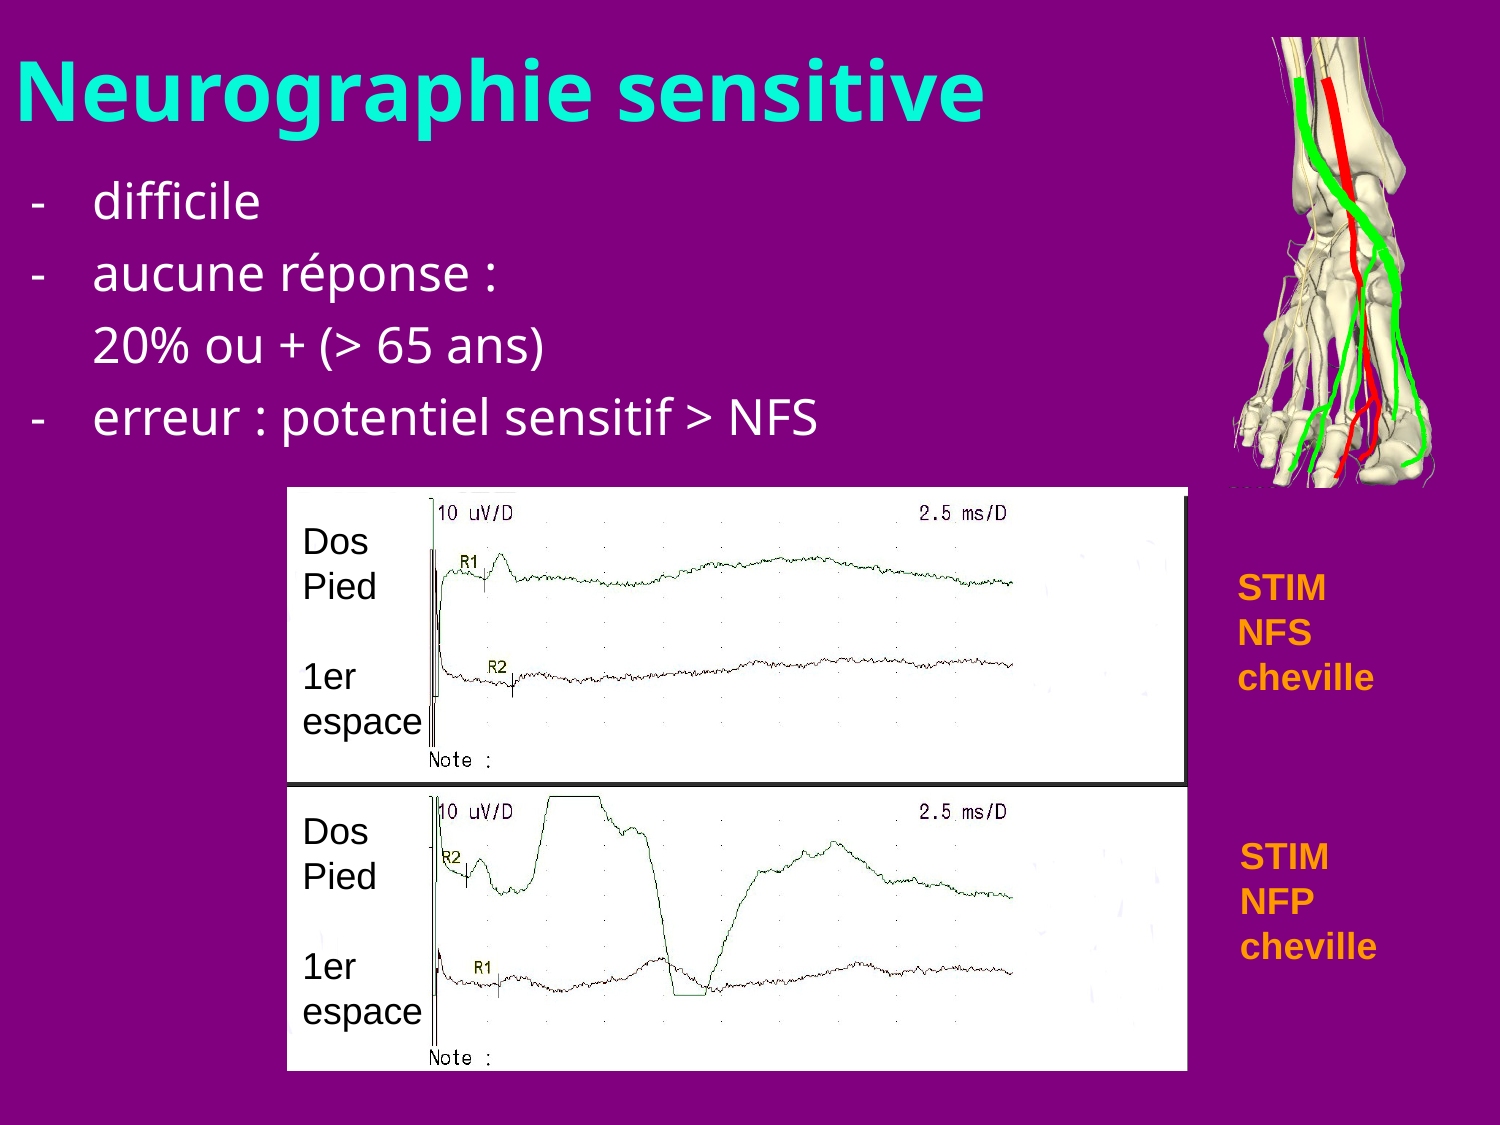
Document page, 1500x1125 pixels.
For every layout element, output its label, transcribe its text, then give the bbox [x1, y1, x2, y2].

text_box STIM NFP cheville [1225, 824, 1393, 975]
text_box Neurographie sensitive [0, 31, 1003, 146]
text_box STIM NFS cheville [1222, 555, 1390, 706]
text_box - difficile - aucune réponse : 20% ou + (> 65 ans) - erreur : potentiel sensitif > NFS [0, 149, 925, 453]
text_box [1224, 37, 1463, 488]
picture [287, 487, 1188, 1072]
